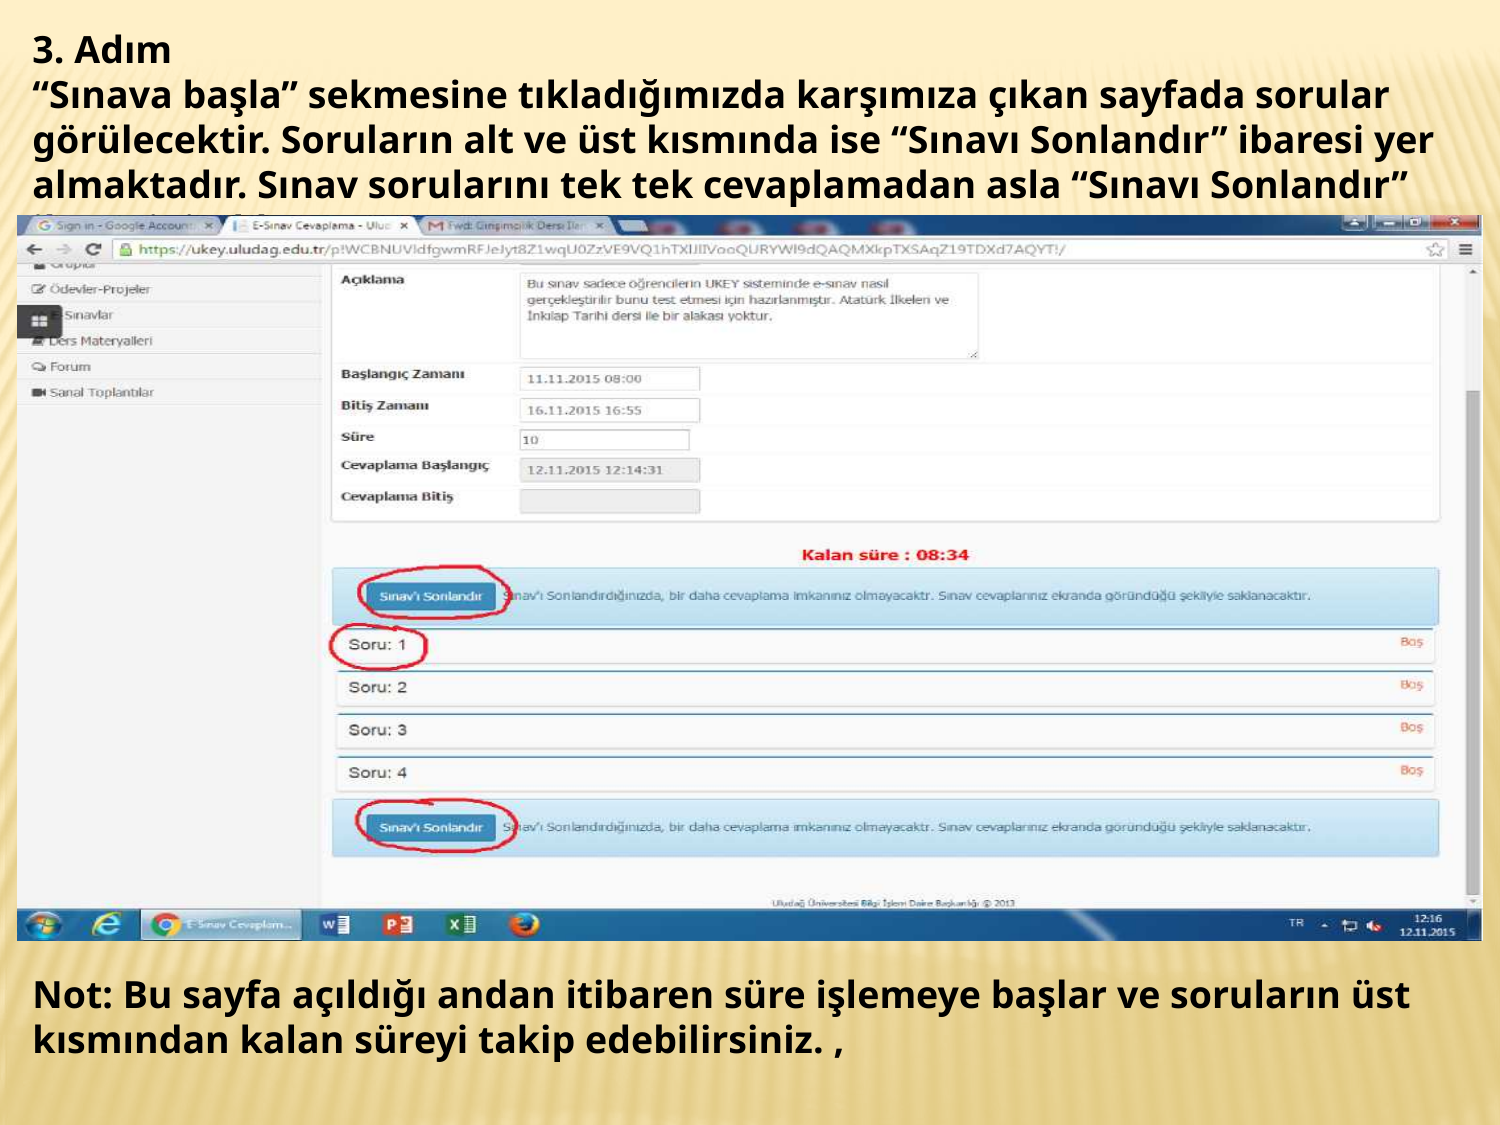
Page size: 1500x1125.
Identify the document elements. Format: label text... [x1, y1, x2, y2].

text_box Not: Bu sayfa açıldığı andan itibaren süre işlemeye başlar ve soruların üst kısmından kalan süreyi takip edebilirsiniz. , [17, 964, 1459, 1069]
picture [17, 215, 1483, 941]
text_box 3. Adım “Sınava başla” sekmesine tıkladığımızda karşımıza çıkan sayfada sorular görülecektir. Soruların alt ve üst kısmında ise “Sınavı Sonlandır” ibaresi yer almaktadır. Sınav sorularını tek tek cevaplamadan asla “Sınavı Sonlandır” ibaresini tıklamayınız. [17, 19, 1483, 215]
